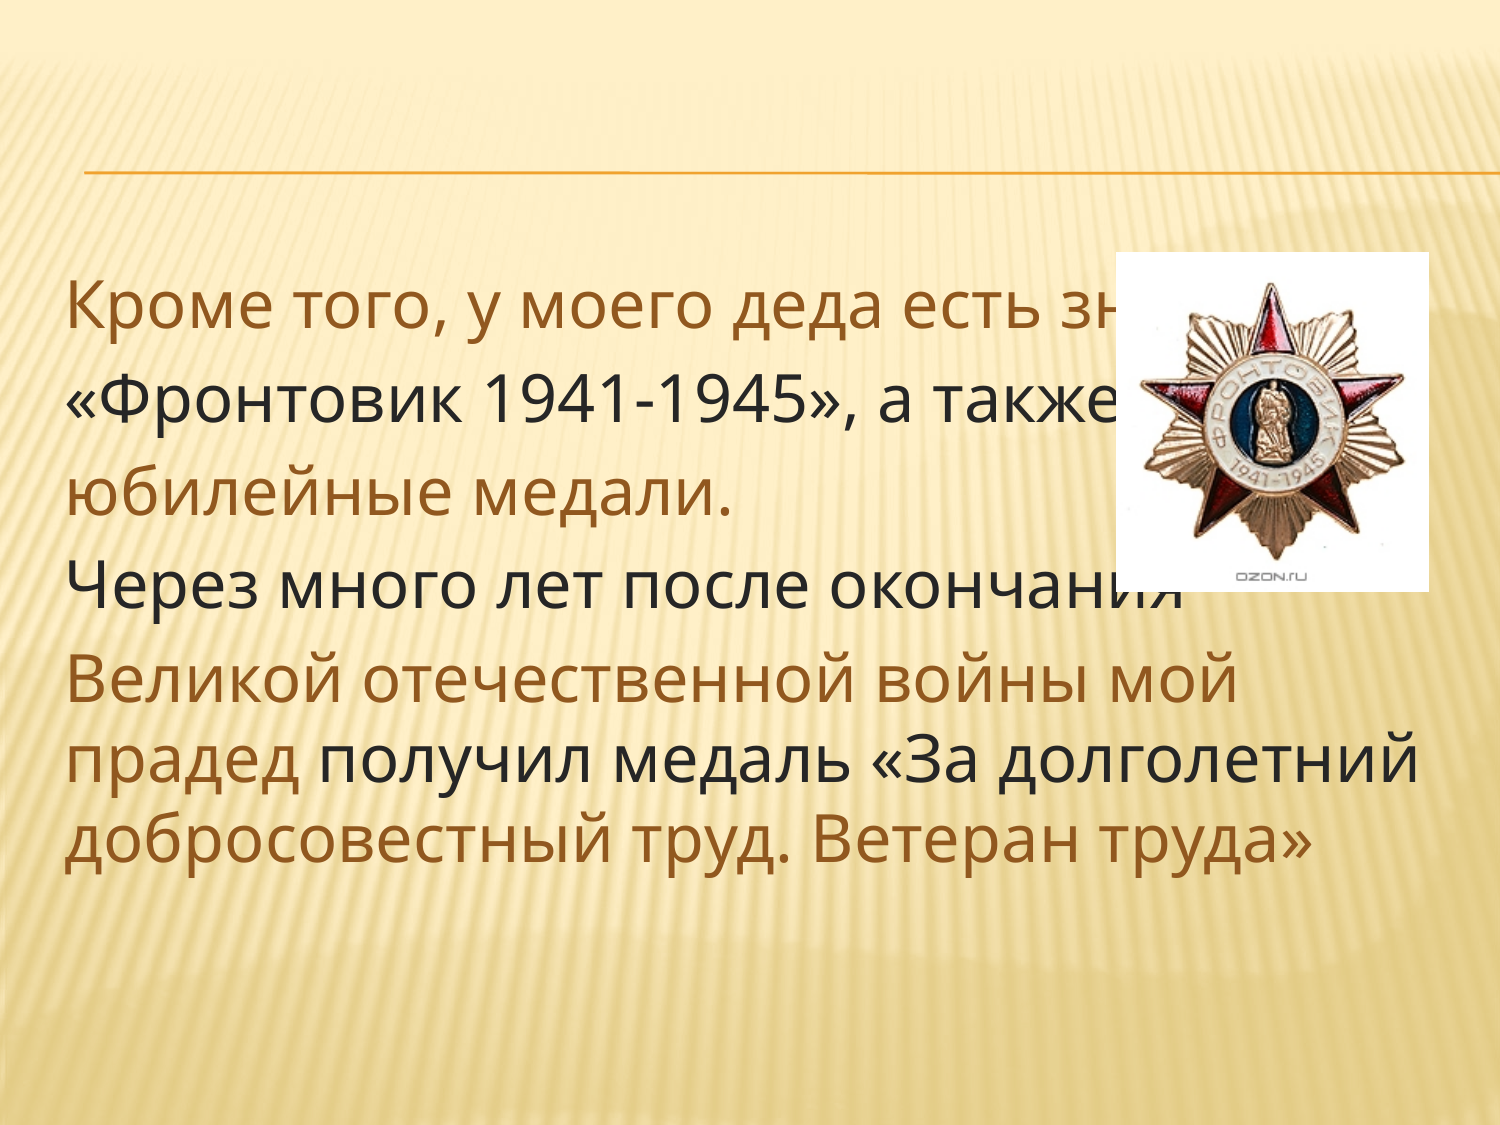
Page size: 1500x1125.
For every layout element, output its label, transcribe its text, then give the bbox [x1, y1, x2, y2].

list Кроме того, у моего деда есть знак «Фронтовик 1941-1945», а также 4 юбилейные медали. Через много лет после окончания Великой отечественной войны мой прадед получил медаль «За долголетний добросовестный труд. Ветеран труда» [50, 254, 1475, 998]
picture [1115, 252, 1429, 593]
